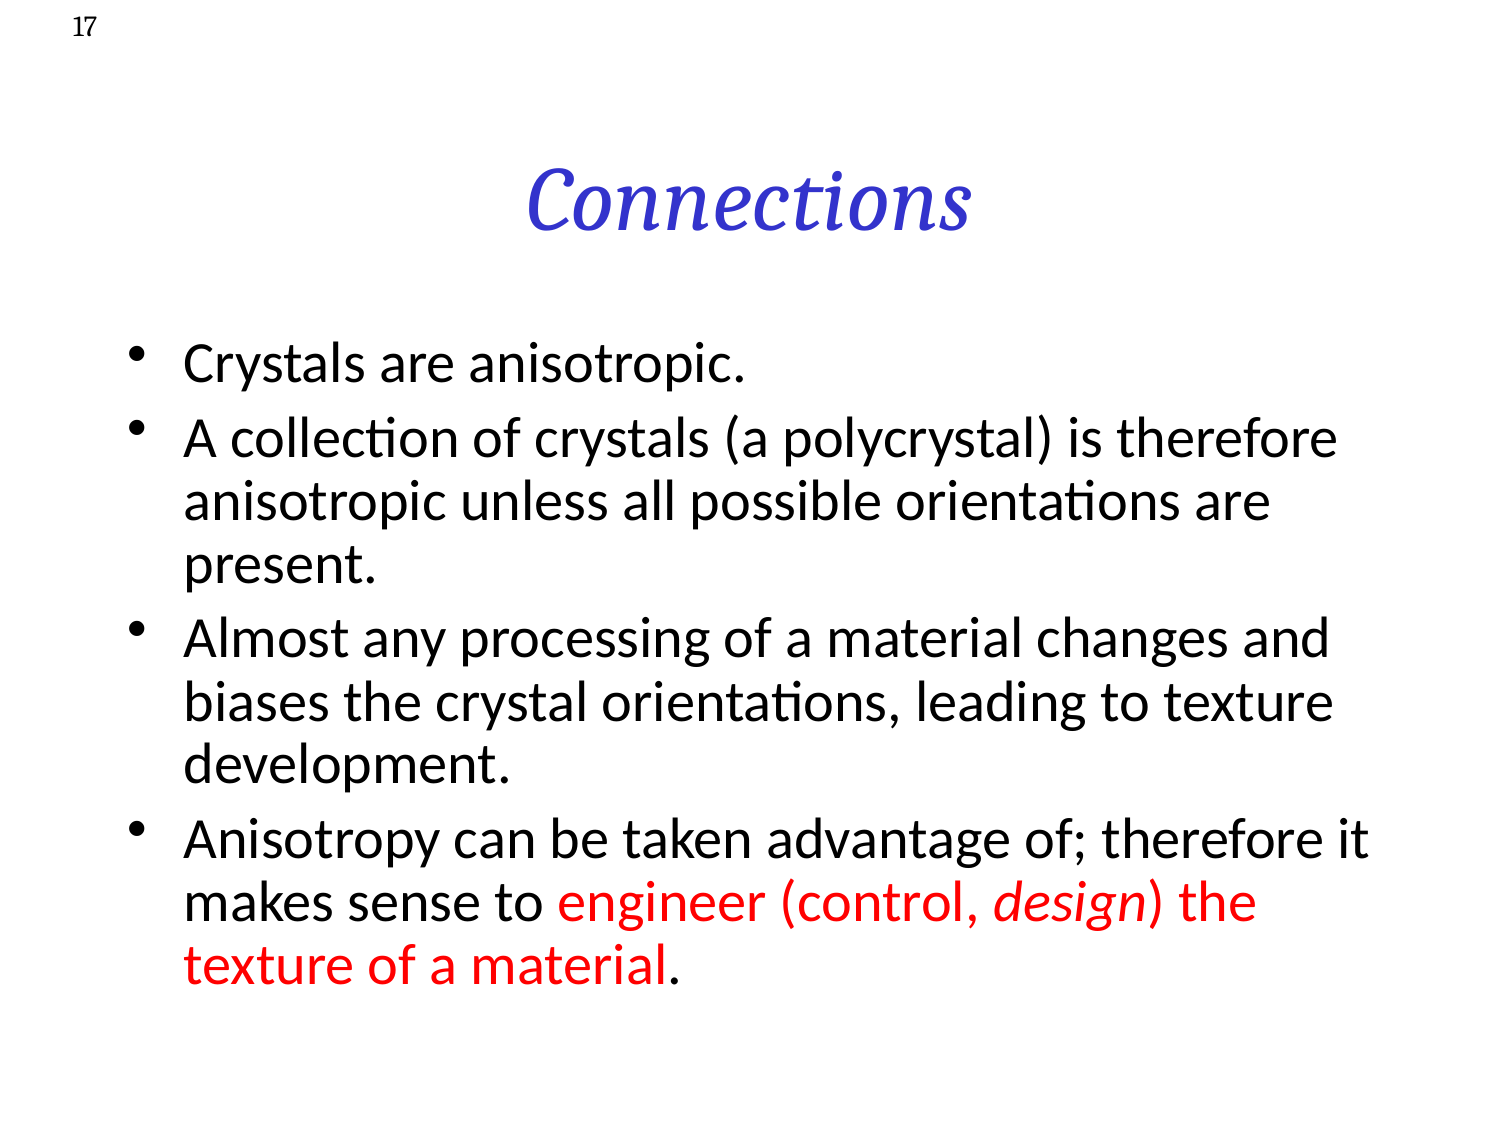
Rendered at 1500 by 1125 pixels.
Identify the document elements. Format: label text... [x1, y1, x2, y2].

slide_number 17 [0, 0, 113, 51]
list Crystals are anisotropic. A collection of crystals (a polycrystal) is therefore anisotropic unless all possible orientations are present. Almost any processing of a material changes and biases the crystal orientations, leading to texture development. Anisotropy can be taken advantage of; therefore it makes sense to engineer (control, design) the texture of a material. [112, 324, 1388, 1001]
title Connections [112, 99, 1388, 288]
